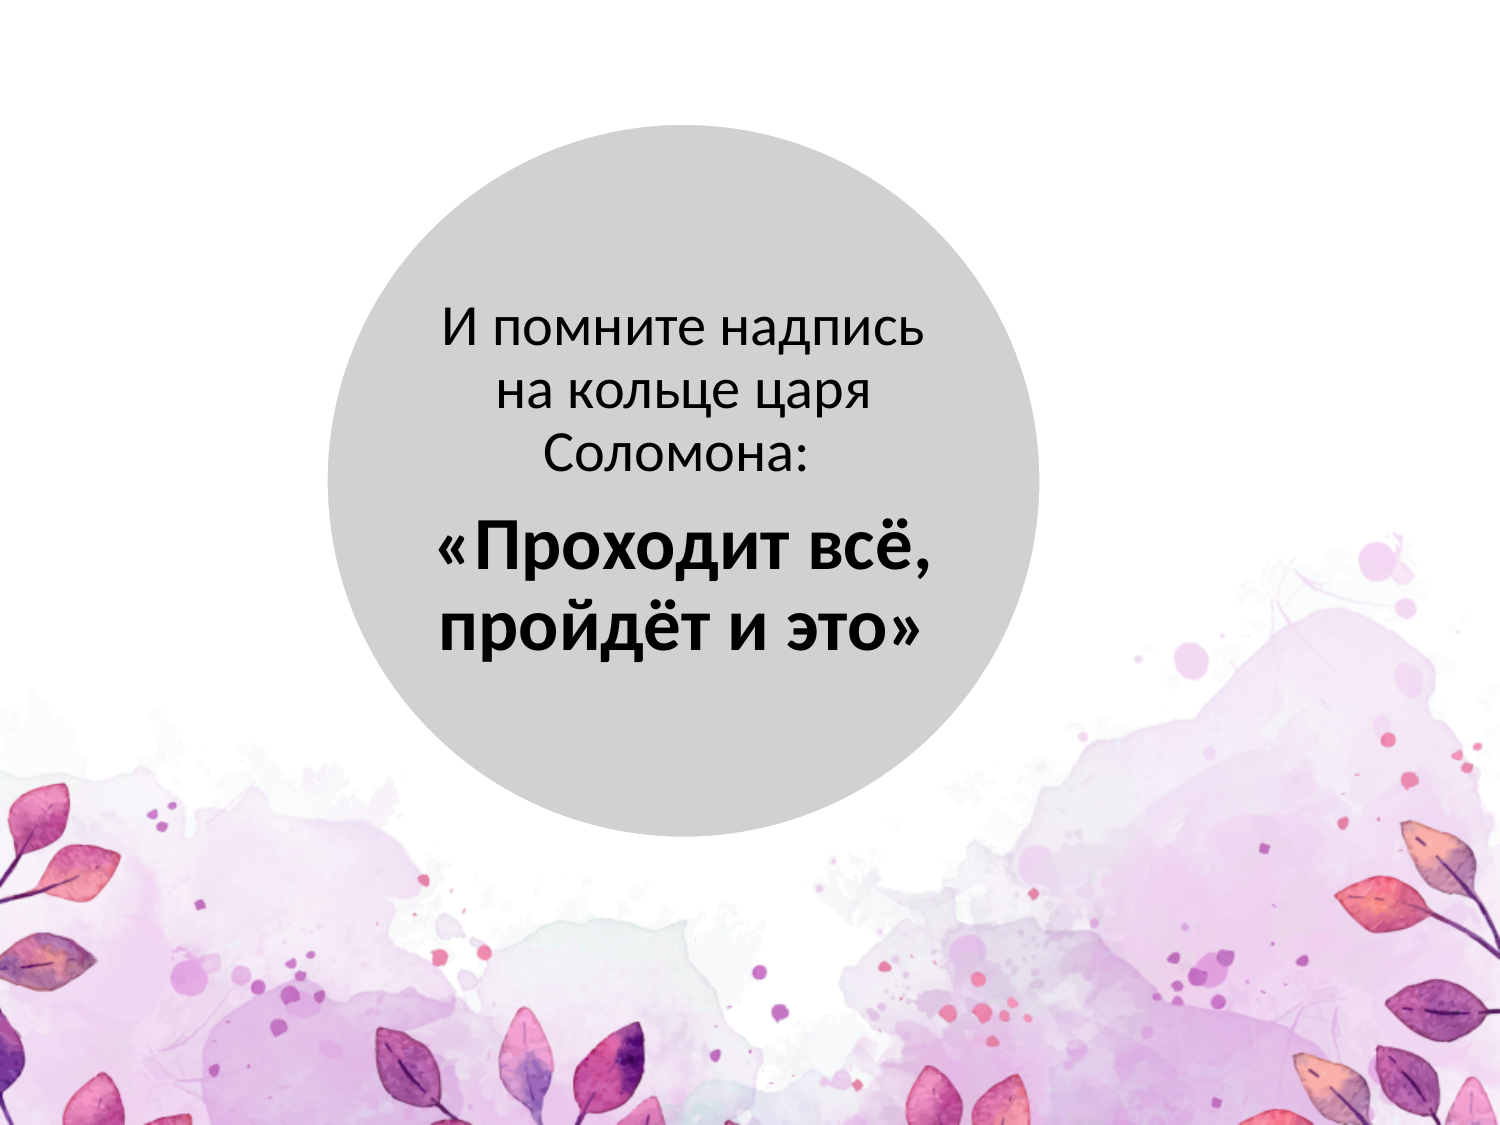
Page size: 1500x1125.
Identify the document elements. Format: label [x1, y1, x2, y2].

list [70, 123, 1365, 838]
picture [0, 0, 1500, 1125]
